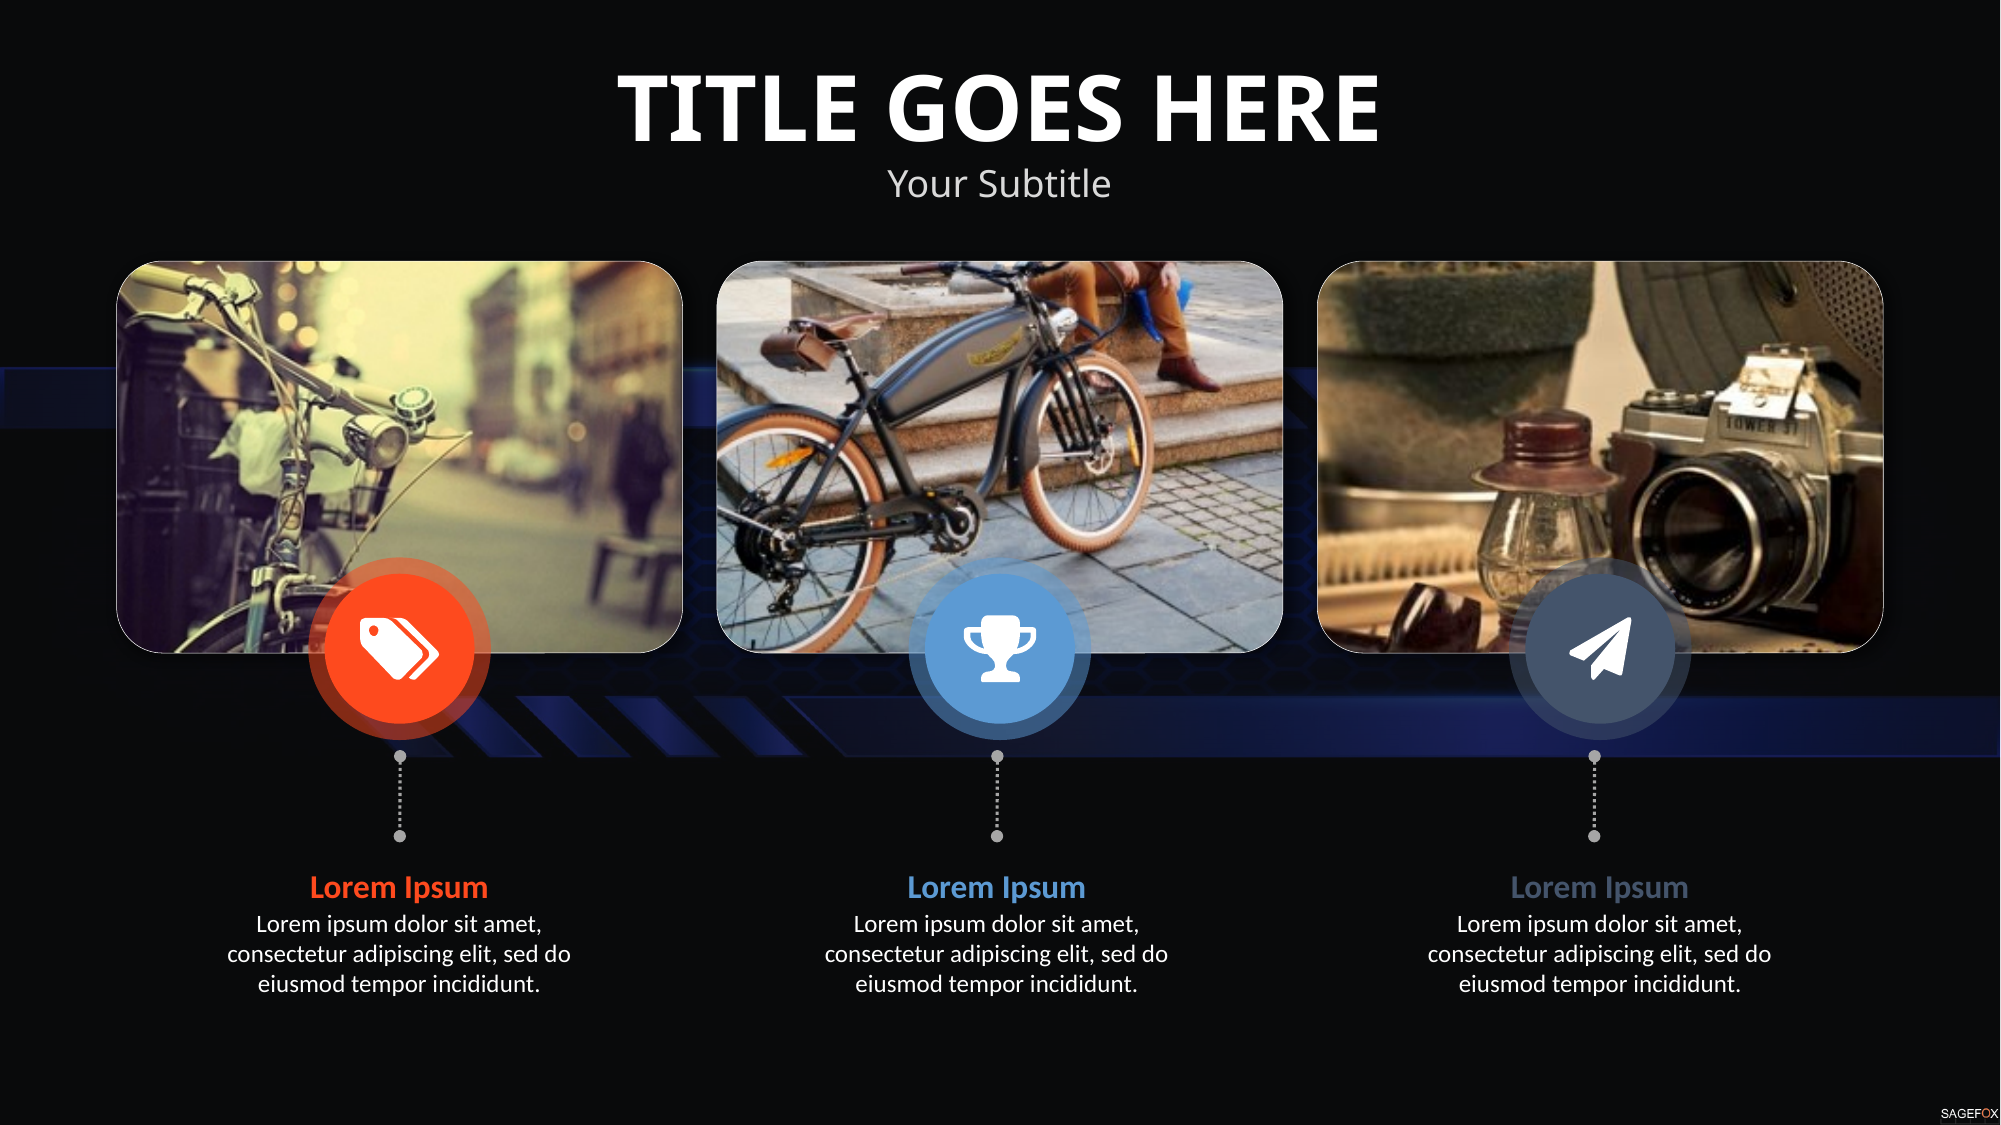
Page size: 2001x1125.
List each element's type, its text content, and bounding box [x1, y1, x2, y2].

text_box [308, 557, 491, 740]
picture [116, 260, 683, 654]
picture [1940, 0, 2001, 1125]
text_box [1421, 865, 1779, 999]
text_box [1508, 557, 1692, 740]
picture [1317, 260, 1884, 654]
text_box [908, 557, 1092, 740]
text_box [221, 865, 578, 999]
picture [716, 260, 1283, 654]
text_box TITLE GOES HERE Your Subtitle [548, 42, 1452, 212]
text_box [818, 865, 1176, 999]
